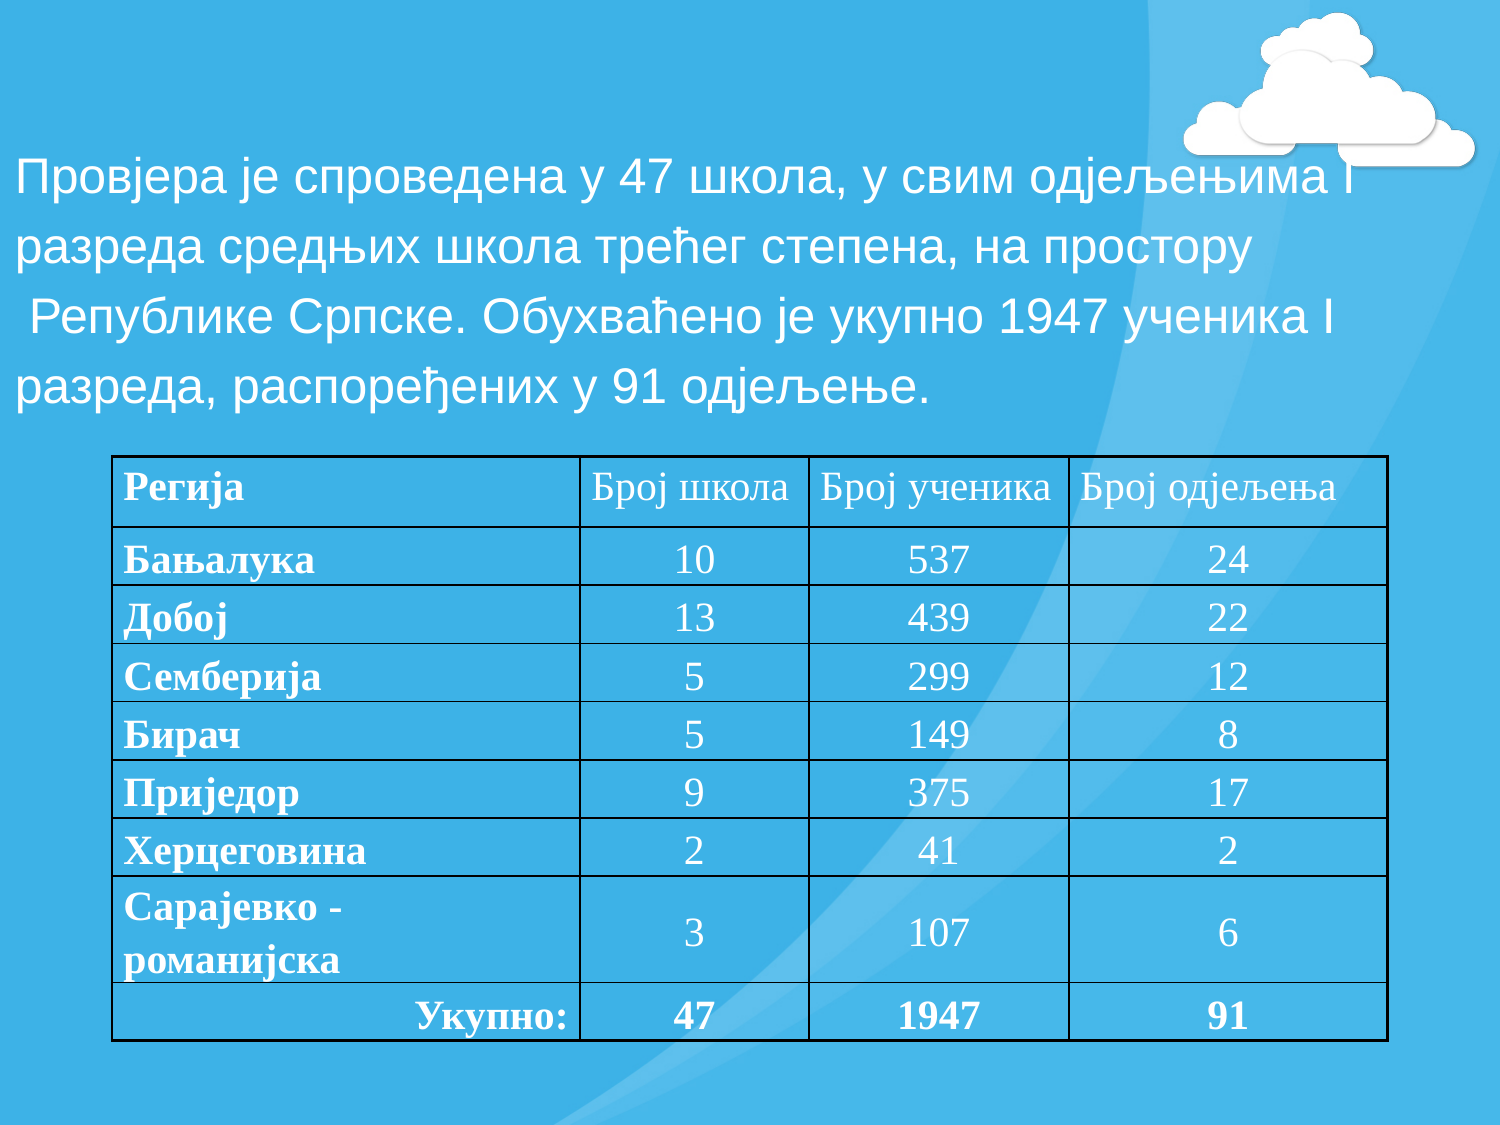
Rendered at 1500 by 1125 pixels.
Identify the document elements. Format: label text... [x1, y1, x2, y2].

table_cell 91 [1070, 983, 1386, 1039]
table_header Број одјељења [1070, 458, 1386, 526]
table_cell 299 [810, 644, 1068, 701]
list Провјера је спроведена у 47 школа, у свим одјељењима I разреда средњих школа трећег степена, на простору Републике Српске. Обухваћено је укупно 1947 ученика I разреда, распоређених у 91 одјељење. [0, 125, 1500, 433]
table_cell 6 [1070, 877, 1386, 982]
table_cell 10 [581, 528, 808, 584]
picture [0, 0, 1500, 125]
table_cell Сарајевко - романијска [113, 877, 579, 982]
table_cell 13 [581, 586, 808, 643]
table_cell Приједор [113, 761, 579, 817]
table_cell 5 [581, 702, 808, 759]
table_header Број школа [581, 458, 808, 526]
table_cell Семберија [113, 644, 579, 701]
table_cell 22 [1070, 586, 1386, 643]
table_cell 9 [581, 761, 808, 817]
table_cell 107 [810, 877, 1068, 982]
table_cell 439 [810, 586, 1068, 643]
table_cell 1947 [810, 983, 1068, 1039]
table_cell 2 [581, 819, 808, 875]
table_cell 24 [1070, 528, 1386, 584]
table_cell Добој [113, 586, 579, 643]
table_cell 2 [1070, 819, 1386, 875]
table_cell Бањалука [113, 528, 579, 584]
table_cell 8 [1070, 702, 1386, 759]
table_cell 12 [1070, 644, 1386, 701]
picture [0, 433, 1500, 1125]
table_header Регија [113, 458, 579, 526]
table_cell 149 [810, 702, 1068, 759]
table_cell 375 [810, 761, 1068, 817]
table_cell 41 [810, 819, 1068, 875]
table_cell 17 [1070, 761, 1386, 817]
table_cell 5 [581, 644, 808, 701]
table_cell Херцеговина [113, 819, 579, 875]
table_cell 47 [581, 983, 808, 1039]
table_header Број ученика [810, 458, 1068, 526]
table_cell 3 [581, 877, 808, 982]
table_cell Укупно: [113, 983, 579, 1039]
table_cell 537 [810, 528, 1068, 584]
table_cell Бирач [113, 702, 579, 759]
